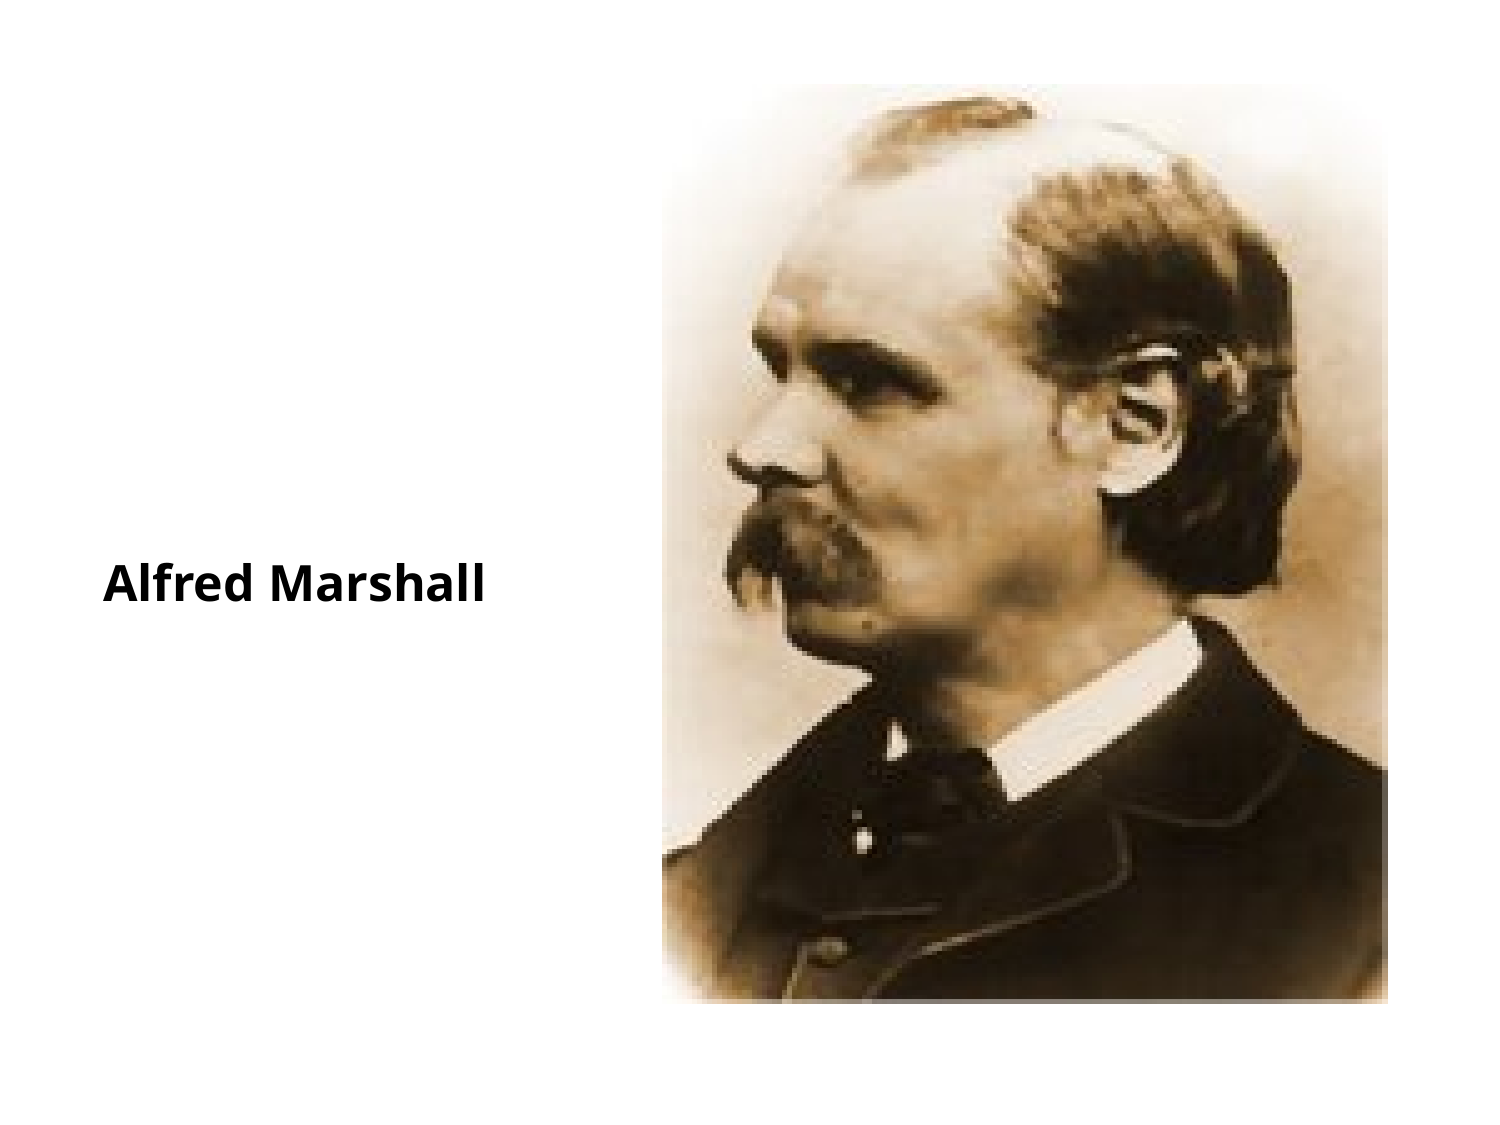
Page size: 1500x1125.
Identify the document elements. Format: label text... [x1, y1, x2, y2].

text_box Alfred Marshall [88, 544, 502, 619]
picture [662, 84, 1388, 1004]
